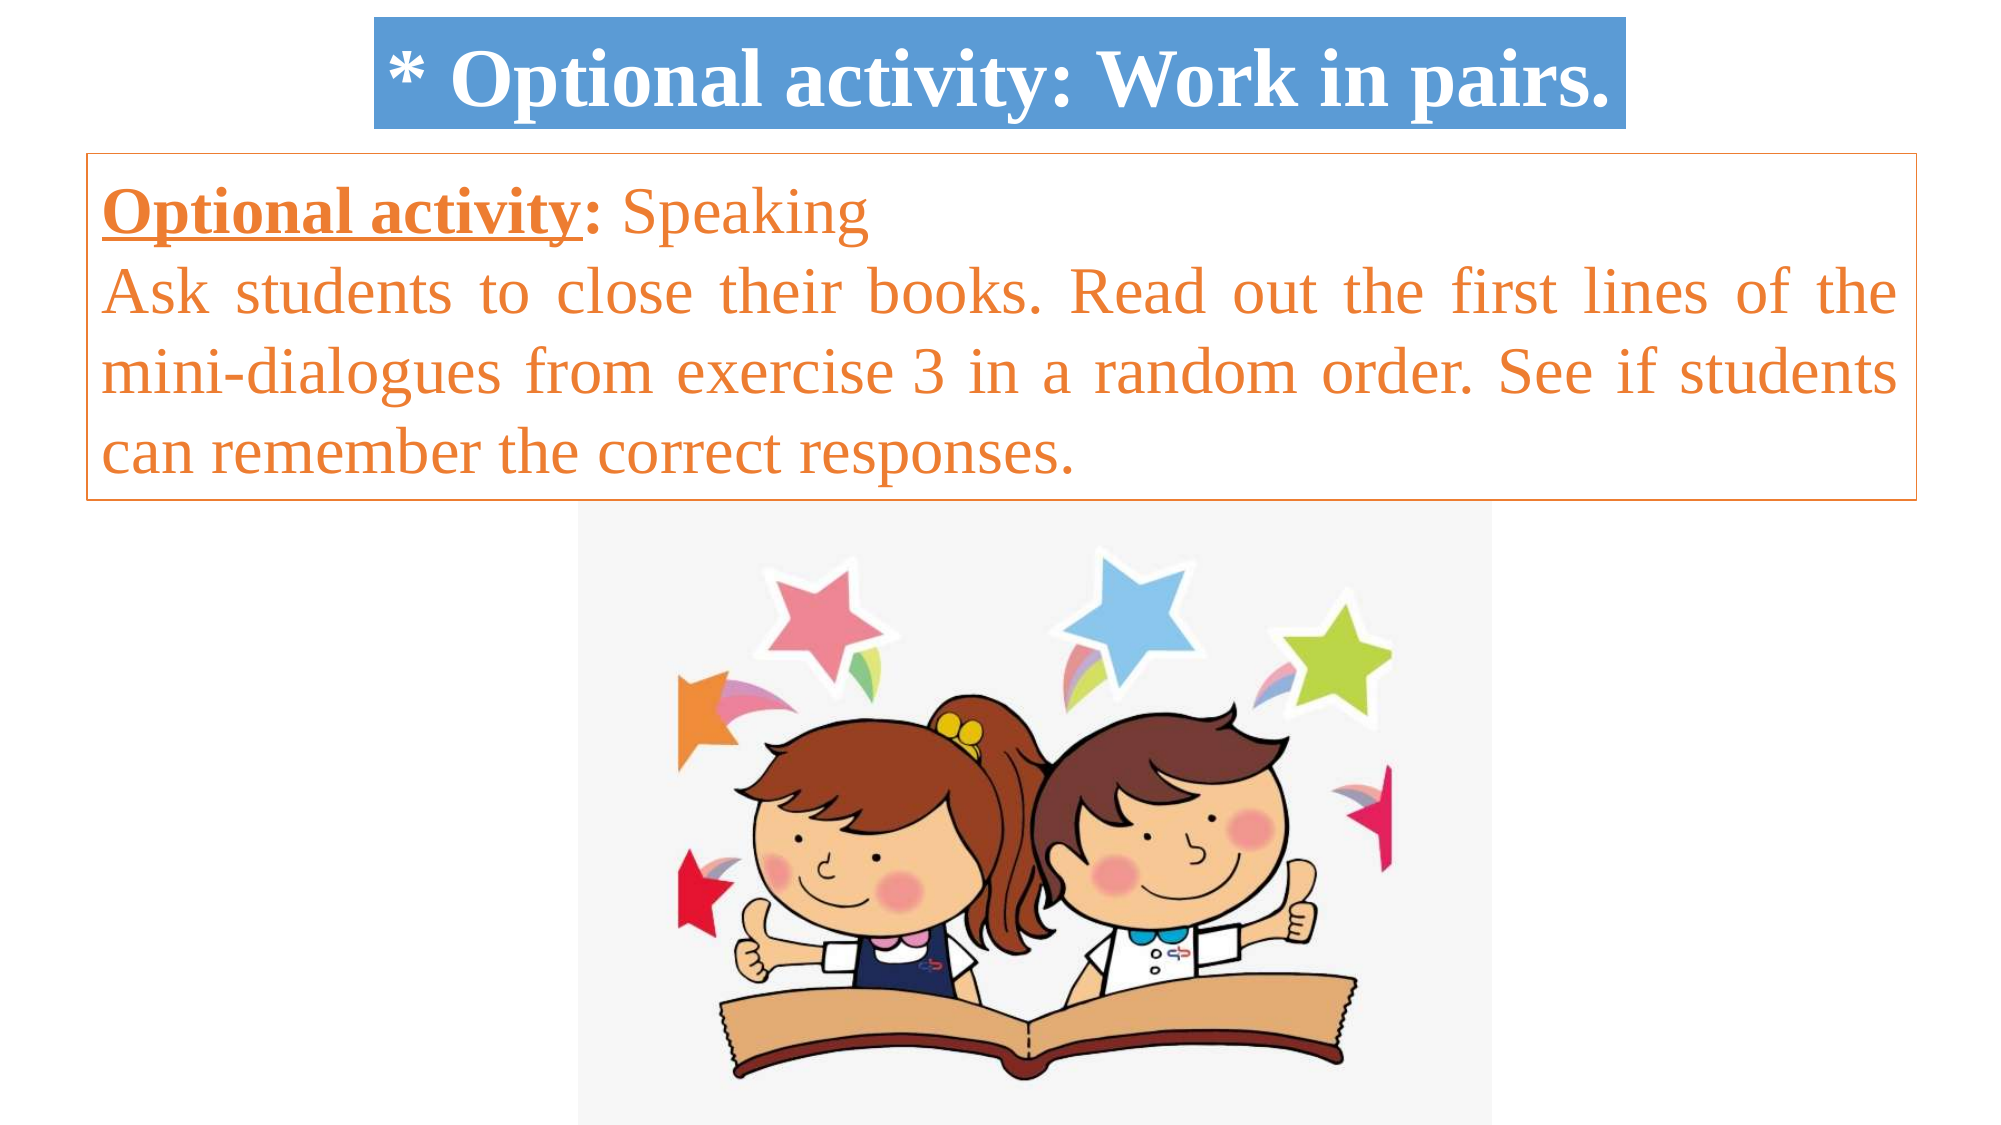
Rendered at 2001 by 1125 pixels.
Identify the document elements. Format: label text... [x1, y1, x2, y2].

text_box Optional activity: Speaking Ask students to close their books. Read out the first lines of the mini-dialogues from exercise 3 in a random order. See if students can remember the correct responses. [87, 153, 1917, 500]
text_box * Optional activity: Work in pairs. [371, 14, 1629, 132]
picture [578, 501, 1492, 1125]
